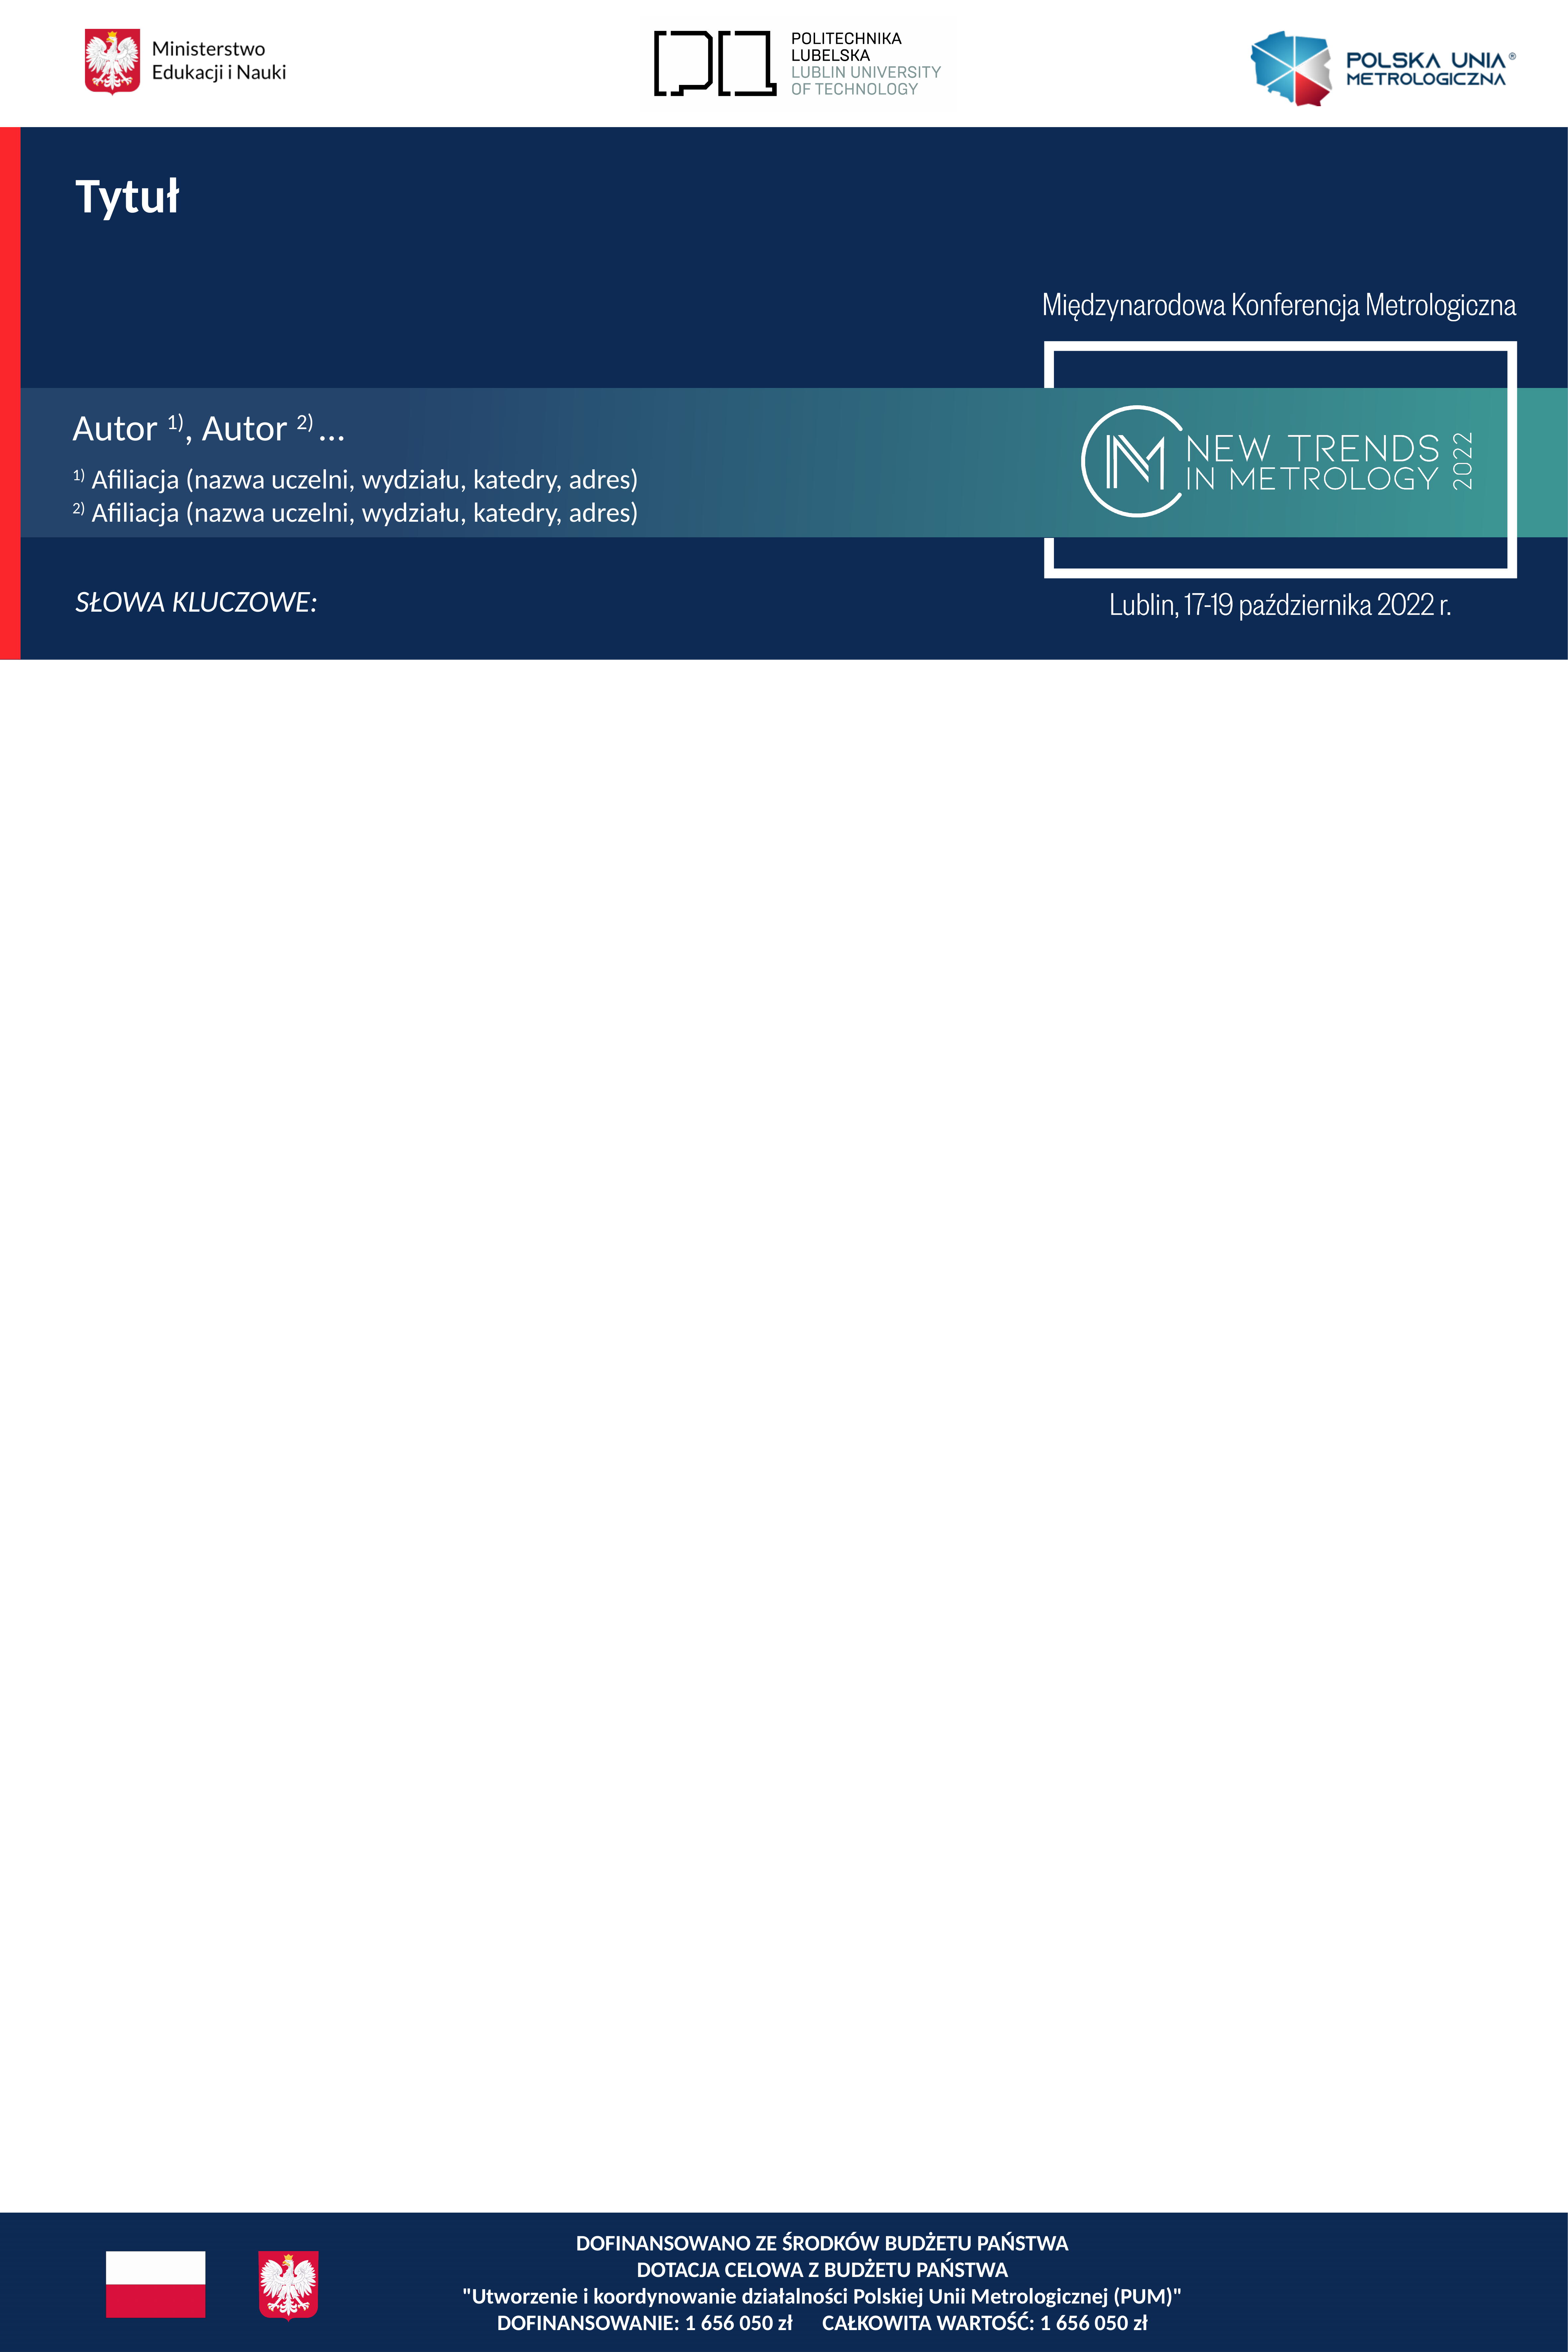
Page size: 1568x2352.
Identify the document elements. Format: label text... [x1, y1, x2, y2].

picture [1251, 31, 1517, 106]
picture [85, 29, 286, 96]
text_box SŁOWA KLUCZOWE: [71, 579, 964, 620]
text_box Autor 1), Autor 2) … 1) Afiliacja (nazwa uczelni, wydziału, katedry, adres) 2) Afiliacja (nazwa uczelni, wydziału, katedry, adres) [67, 401, 961, 567]
text_box Tytuł [71, 160, 990, 225]
picture [0, 127, 1568, 660]
picture [638, 15, 957, 112]
picture [0, 2213, 1568, 2352]
